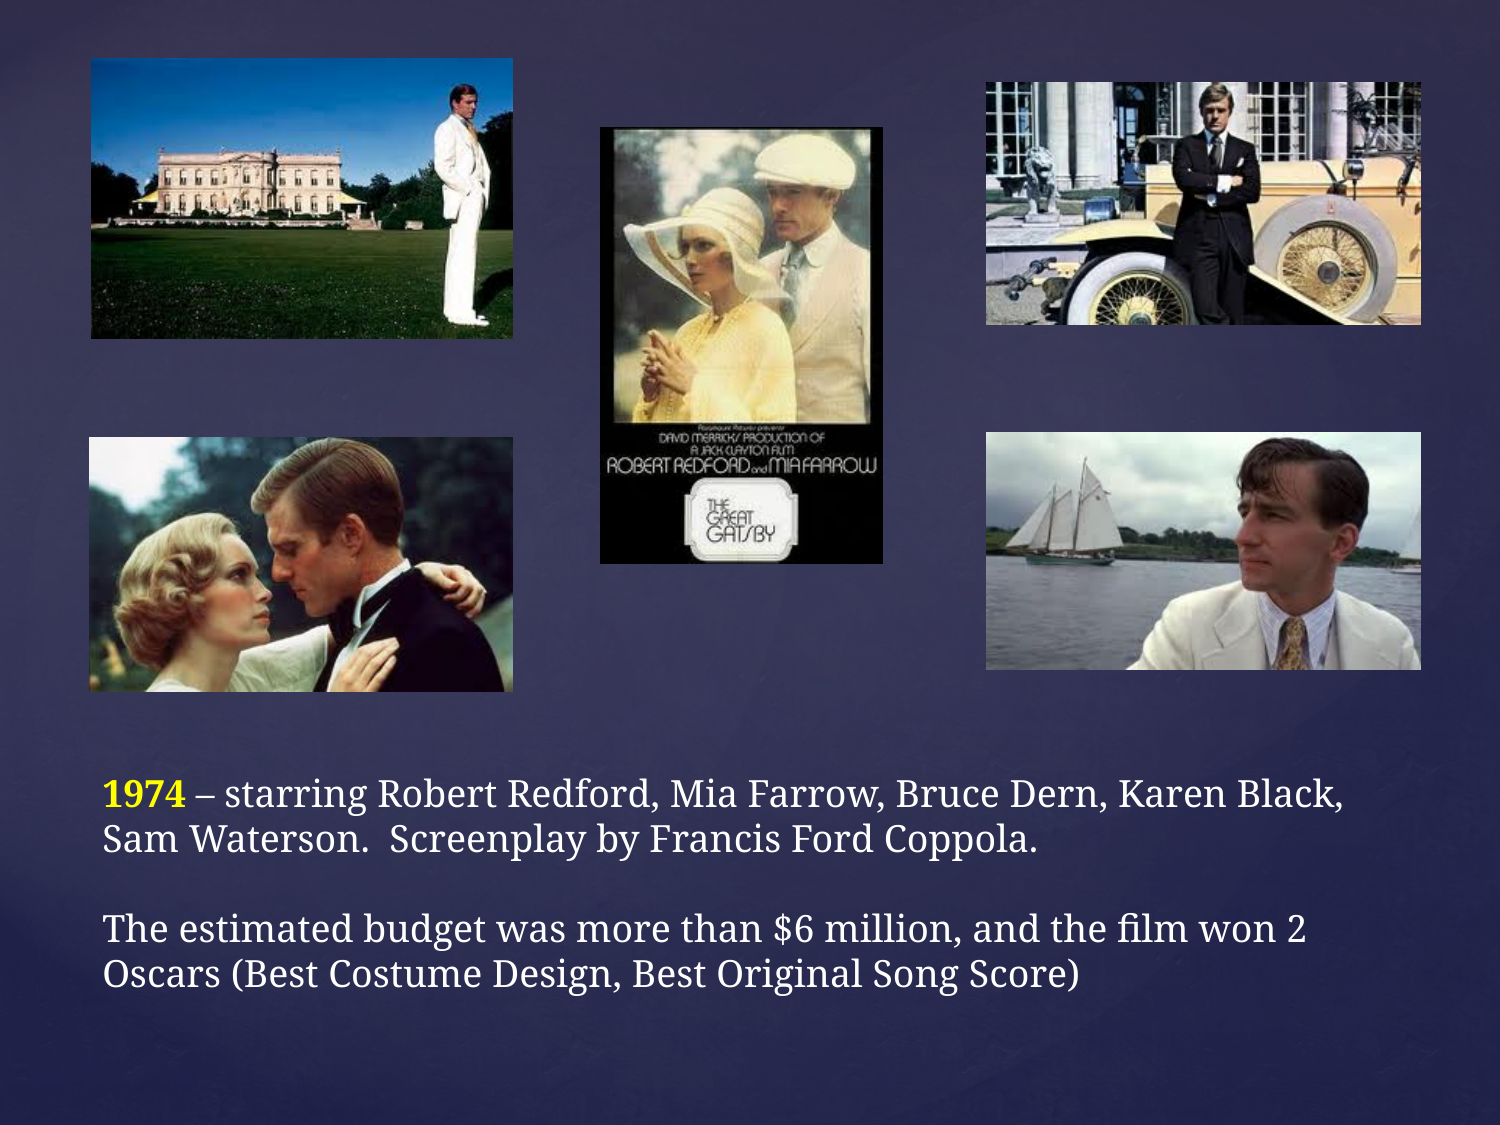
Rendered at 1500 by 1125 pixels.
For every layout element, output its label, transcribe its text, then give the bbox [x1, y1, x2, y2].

picture [90, 58, 513, 340]
picture [986, 81, 1422, 326]
picture [88, 436, 513, 692]
picture [599, 127, 884, 565]
text_box 1974 – starring Robert Redford, Mia Farrow, Bruce Dern, Karen Black, Sam Waterson. Screenplay by Francis Ford Coppola. The estimated budget was more than $6 million, and the film won 2 Oscars (Best Costume Design, Best Original Song Score) [87, 762, 1425, 1048]
picture [986, 432, 1422, 671]
